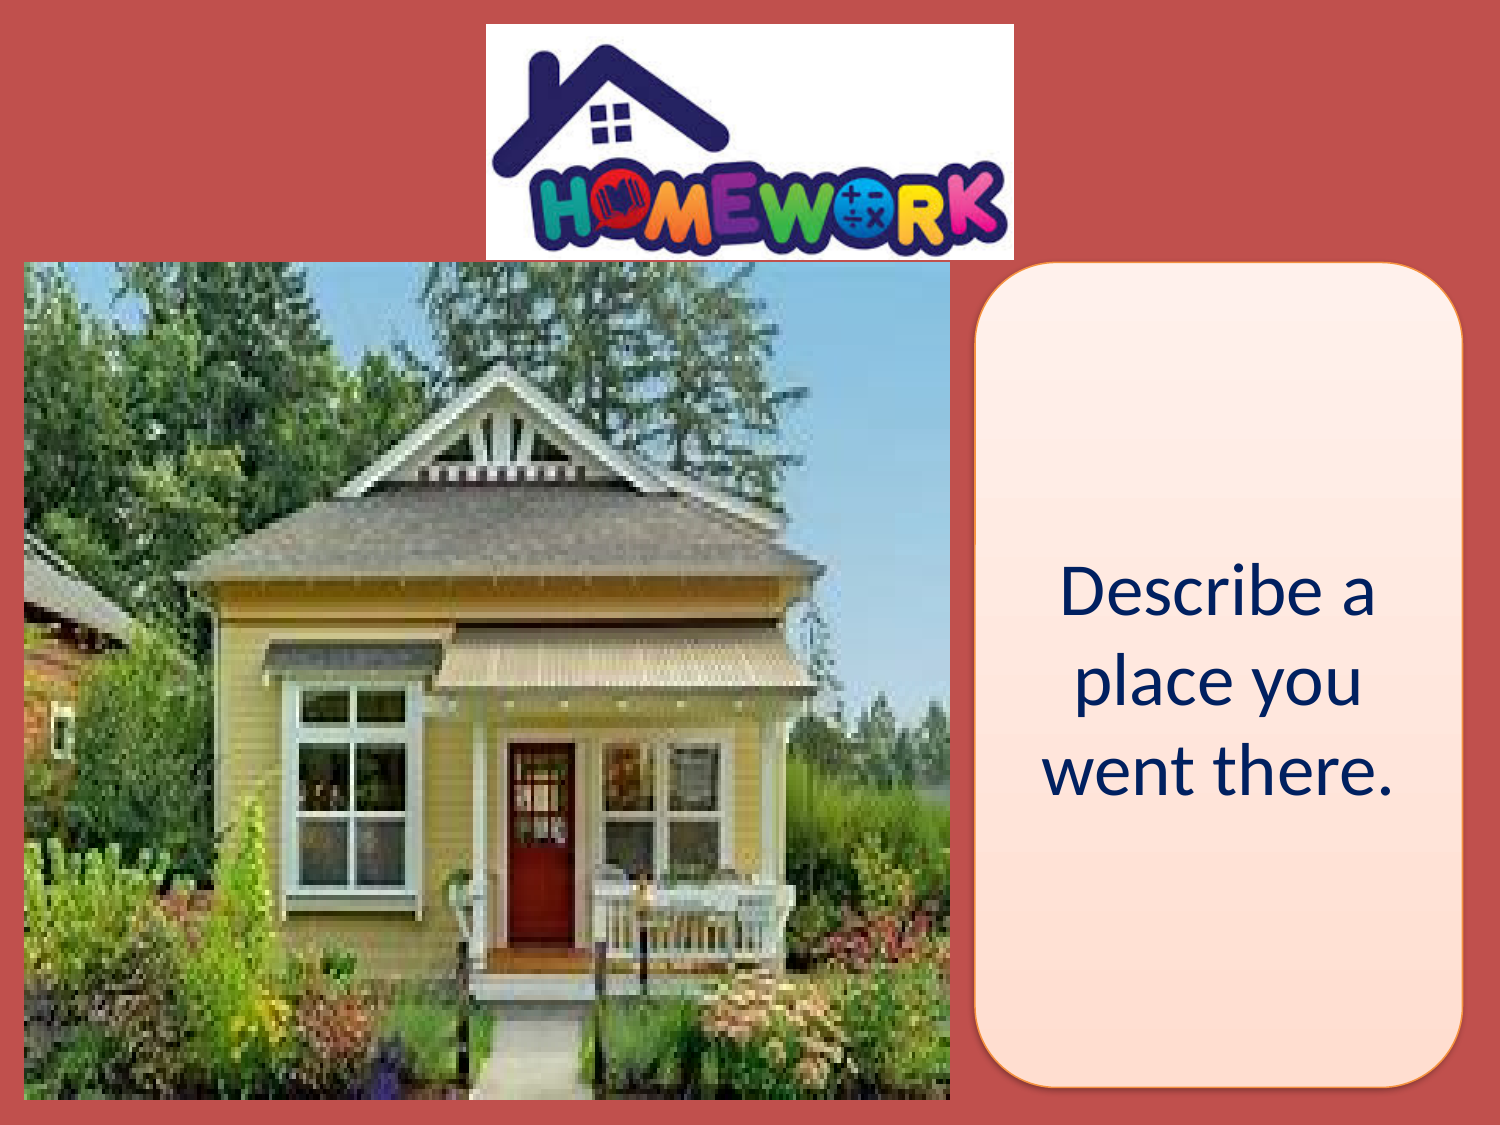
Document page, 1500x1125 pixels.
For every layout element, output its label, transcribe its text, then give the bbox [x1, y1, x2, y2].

picture [24, 262, 951, 1101]
text_box Describe a place you went there. [974, 261, 1464, 1089]
picture [486, 24, 1014, 260]
